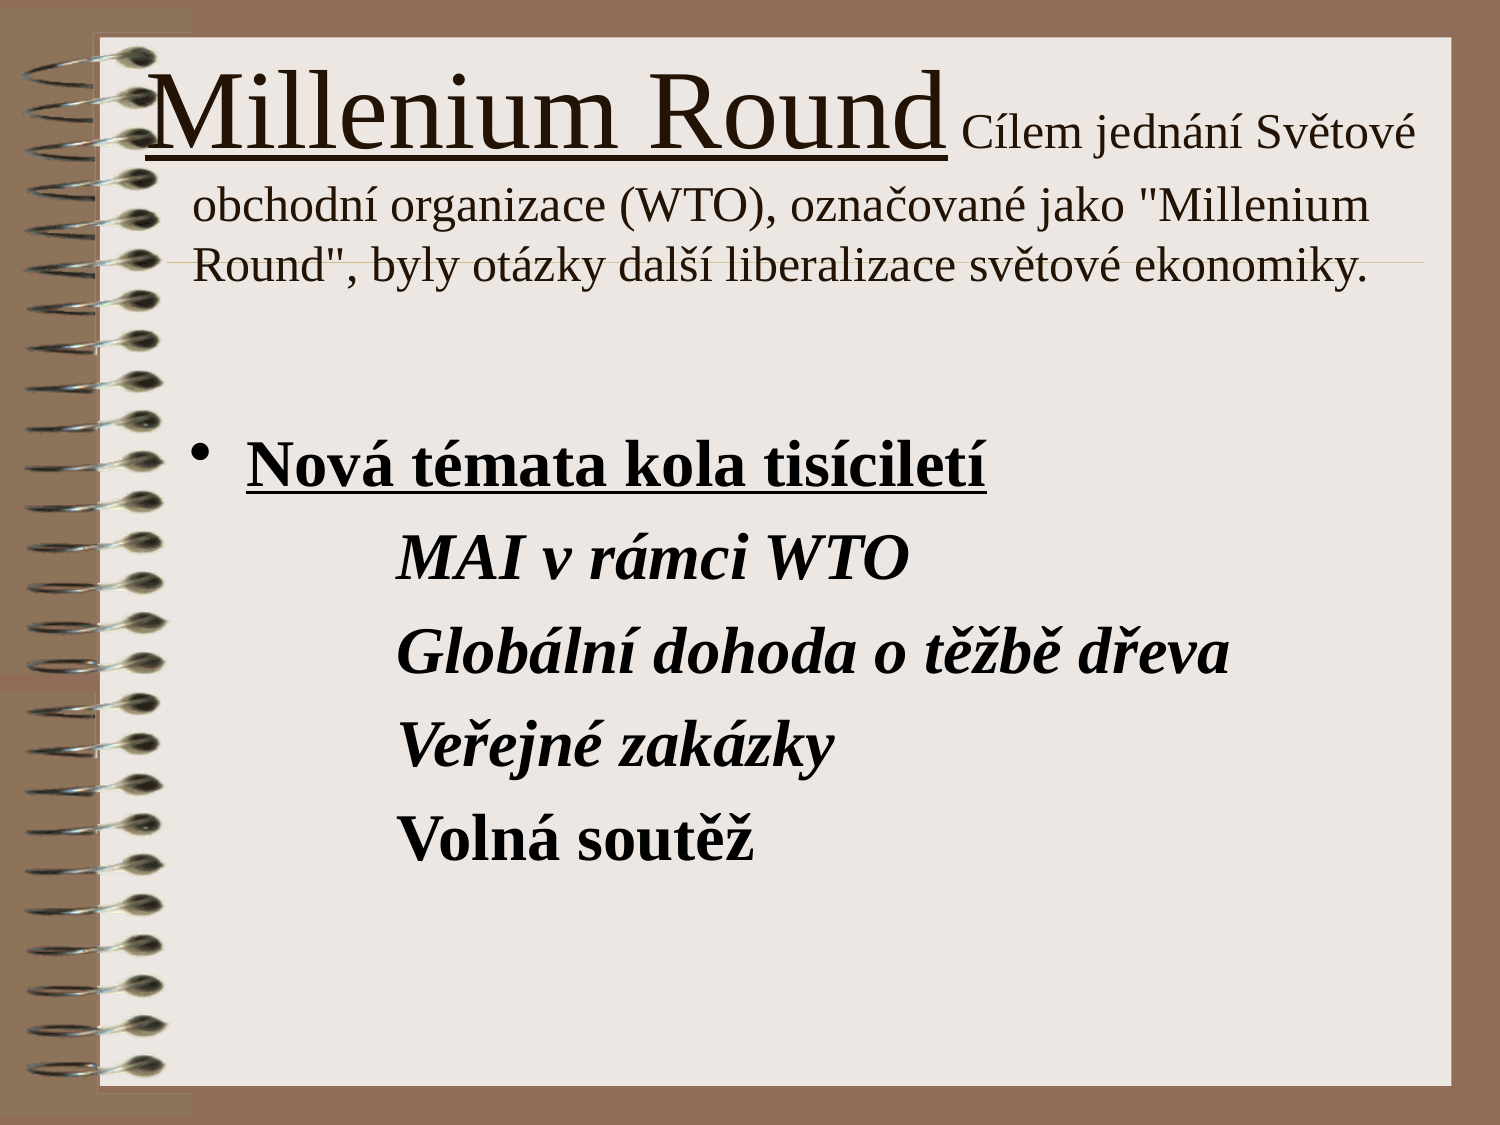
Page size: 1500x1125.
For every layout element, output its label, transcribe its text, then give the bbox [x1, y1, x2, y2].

picture [0, 8, 194, 674]
list Nová témata kola tisíciletí MAI v rámci WTO Globální dohoda o těžbě dřeva Veřejné zakázky Volná soutěž [174, 412, 1425, 963]
picture [0, 692, 194, 1115]
title Millenium Round Cílem jednání Světové obchodní organizace (WTO), označované jako "Millenium Round", byly otázky další liberalizace světové ekonomiky. [112, 99, 1450, 288]
